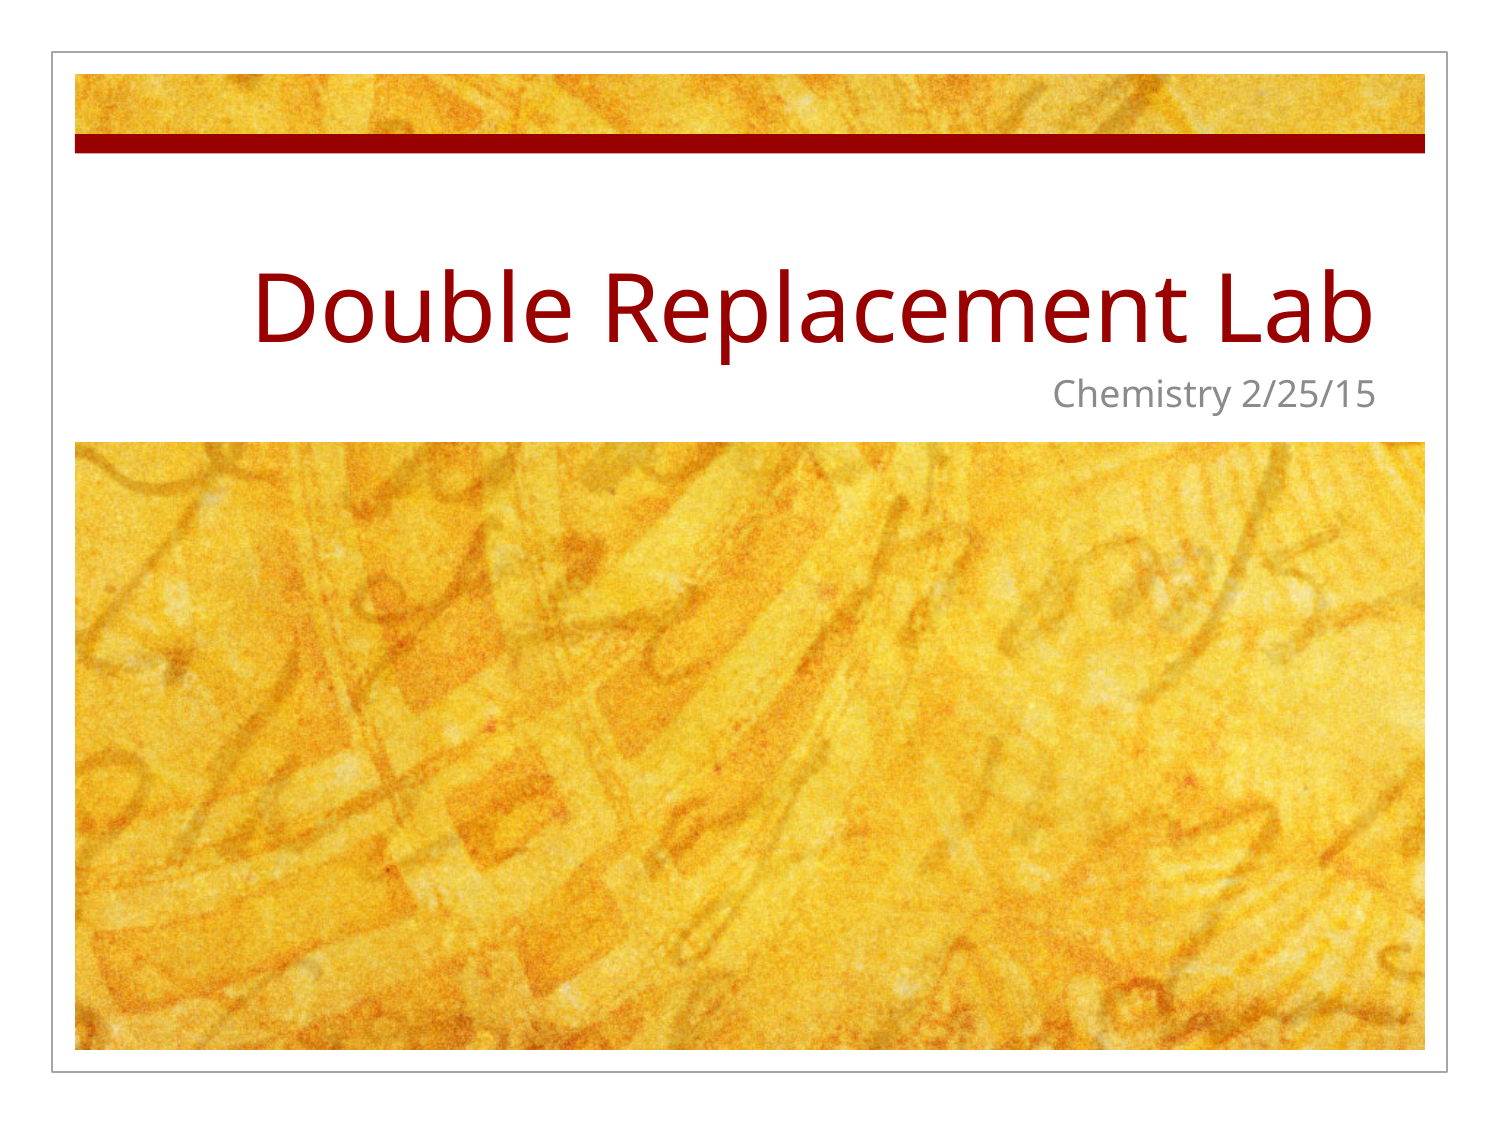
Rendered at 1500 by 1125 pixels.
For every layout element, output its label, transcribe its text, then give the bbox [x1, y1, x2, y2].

subtitle Chemistry 2/25/15 [112, 362, 1392, 439]
picture [75, 74, 1425, 134]
title Double Replacement Lab [112, 158, 1392, 362]
picture [75, 442, 1425, 1050]
